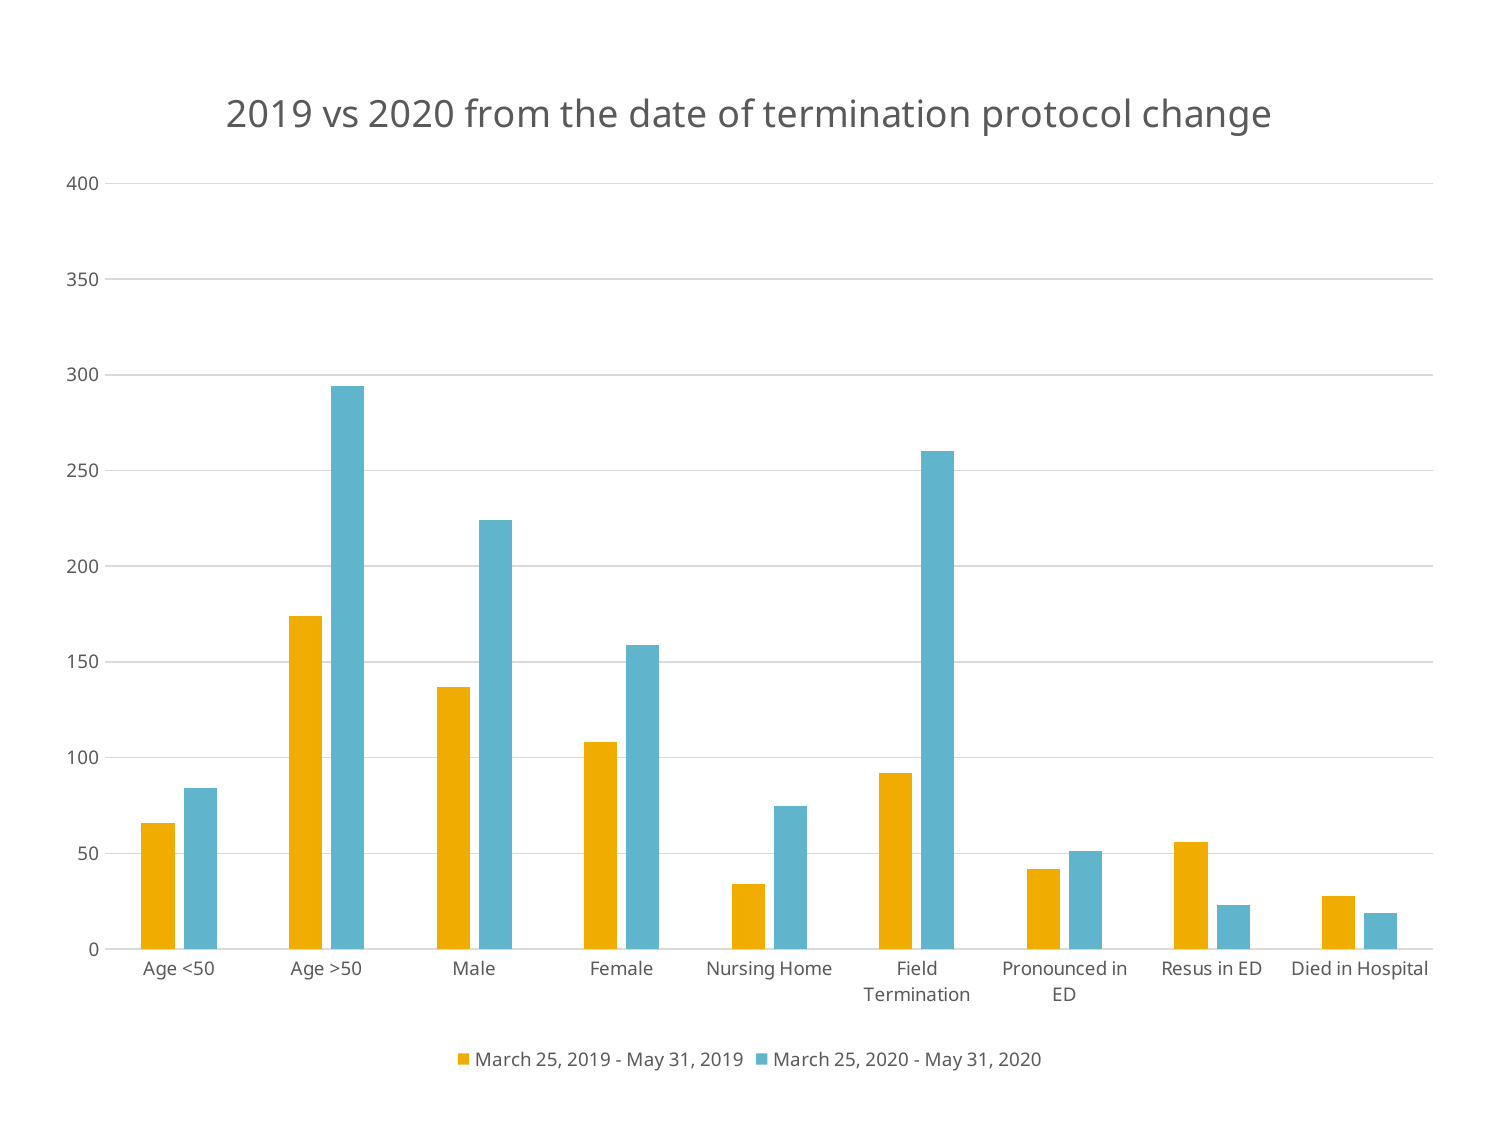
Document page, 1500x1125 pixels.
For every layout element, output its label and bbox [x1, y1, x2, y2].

chart [37, 46, 1462, 1079]
